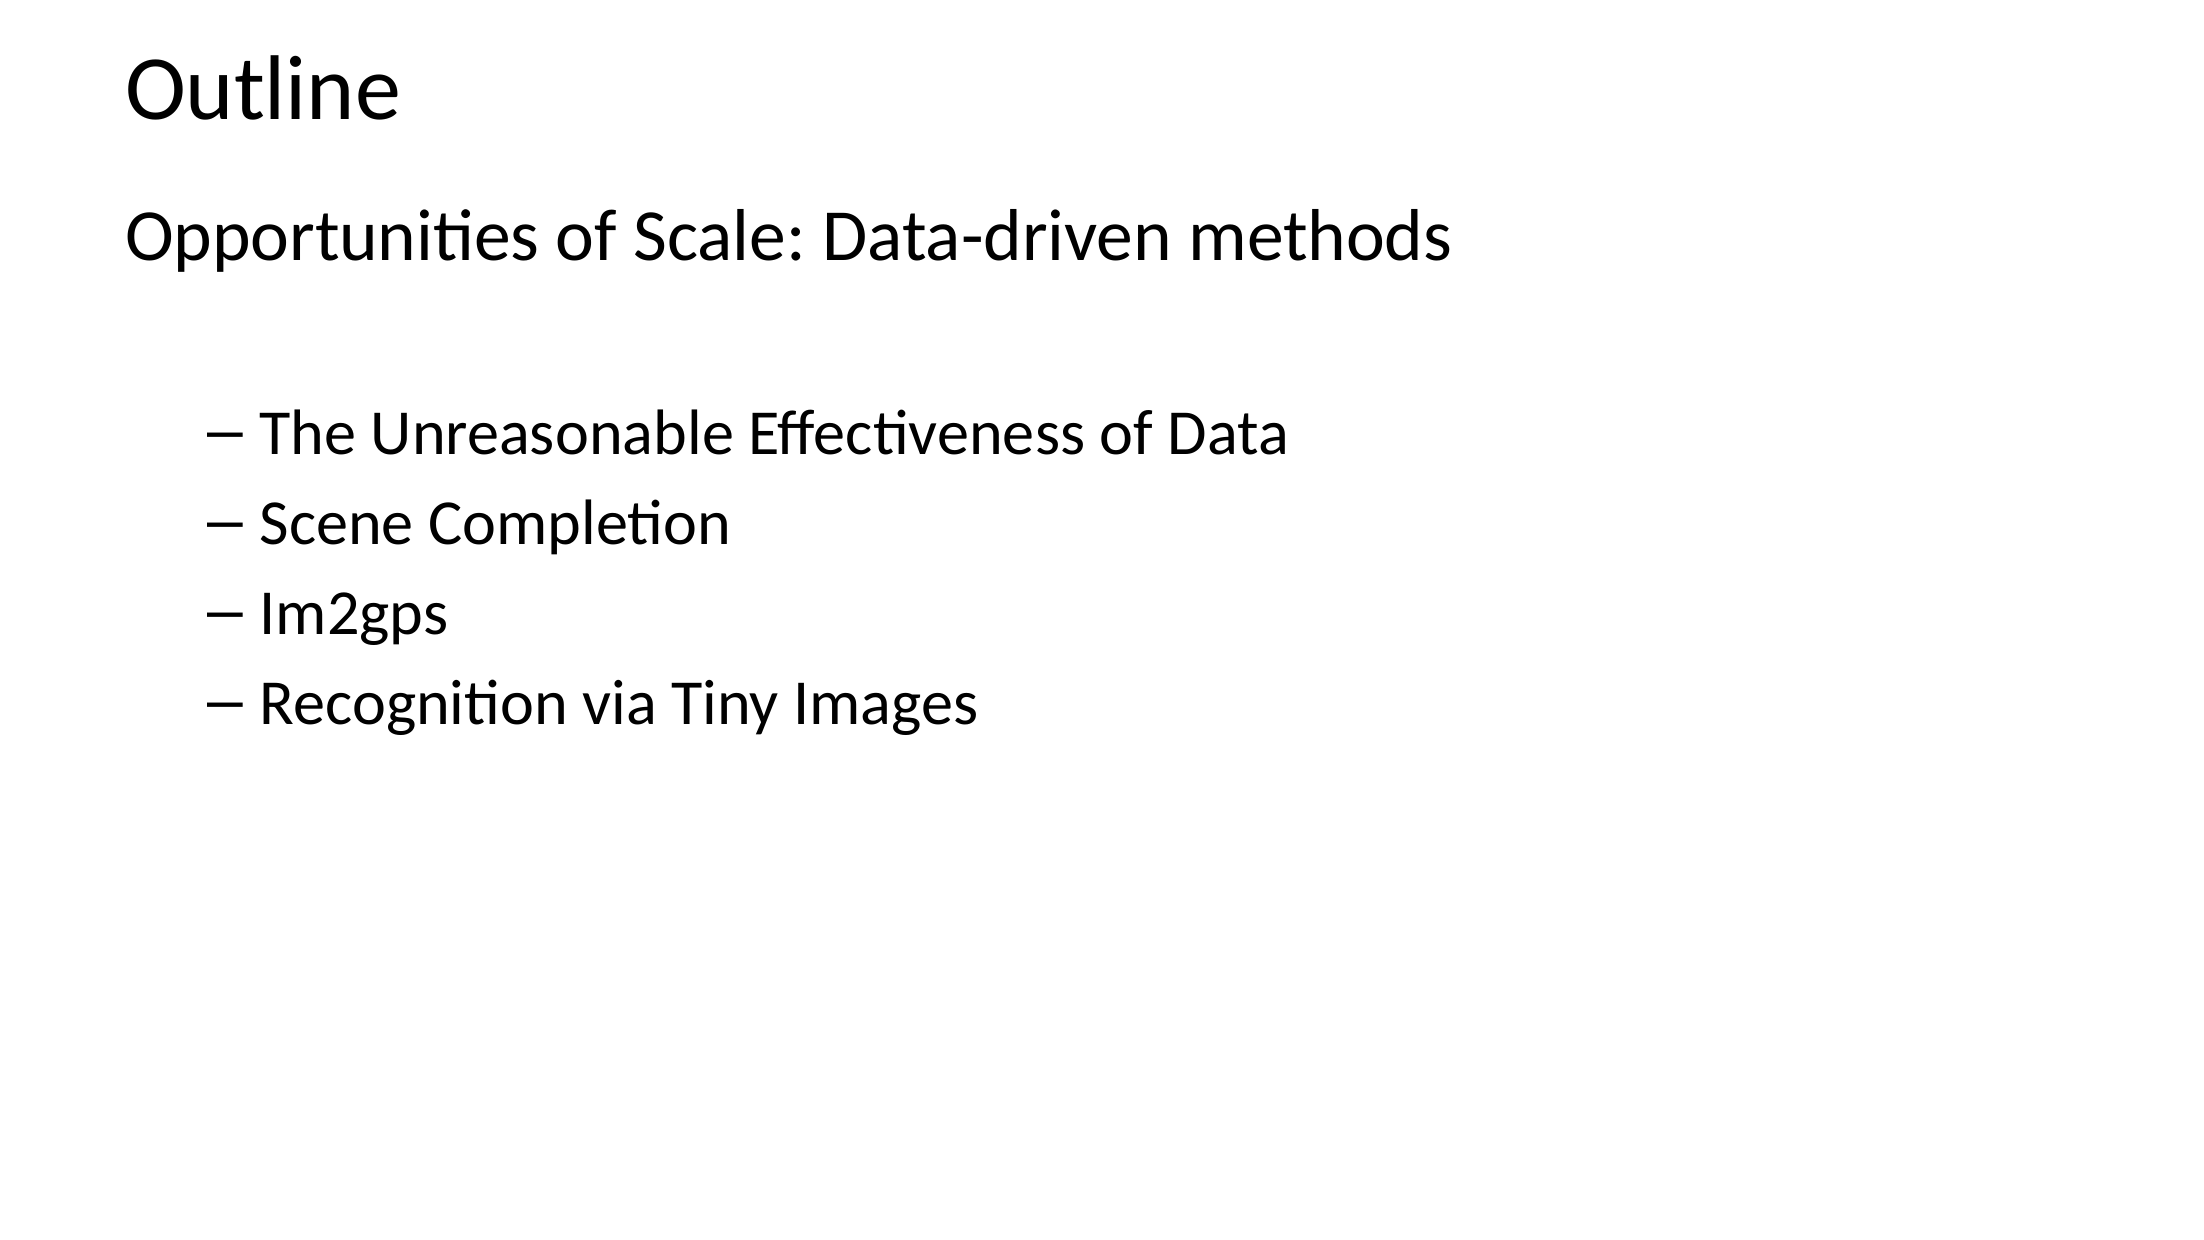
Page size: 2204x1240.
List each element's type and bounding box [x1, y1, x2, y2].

title [110, 0, 2094, 166]
list [110, 179, 2094, 1108]
